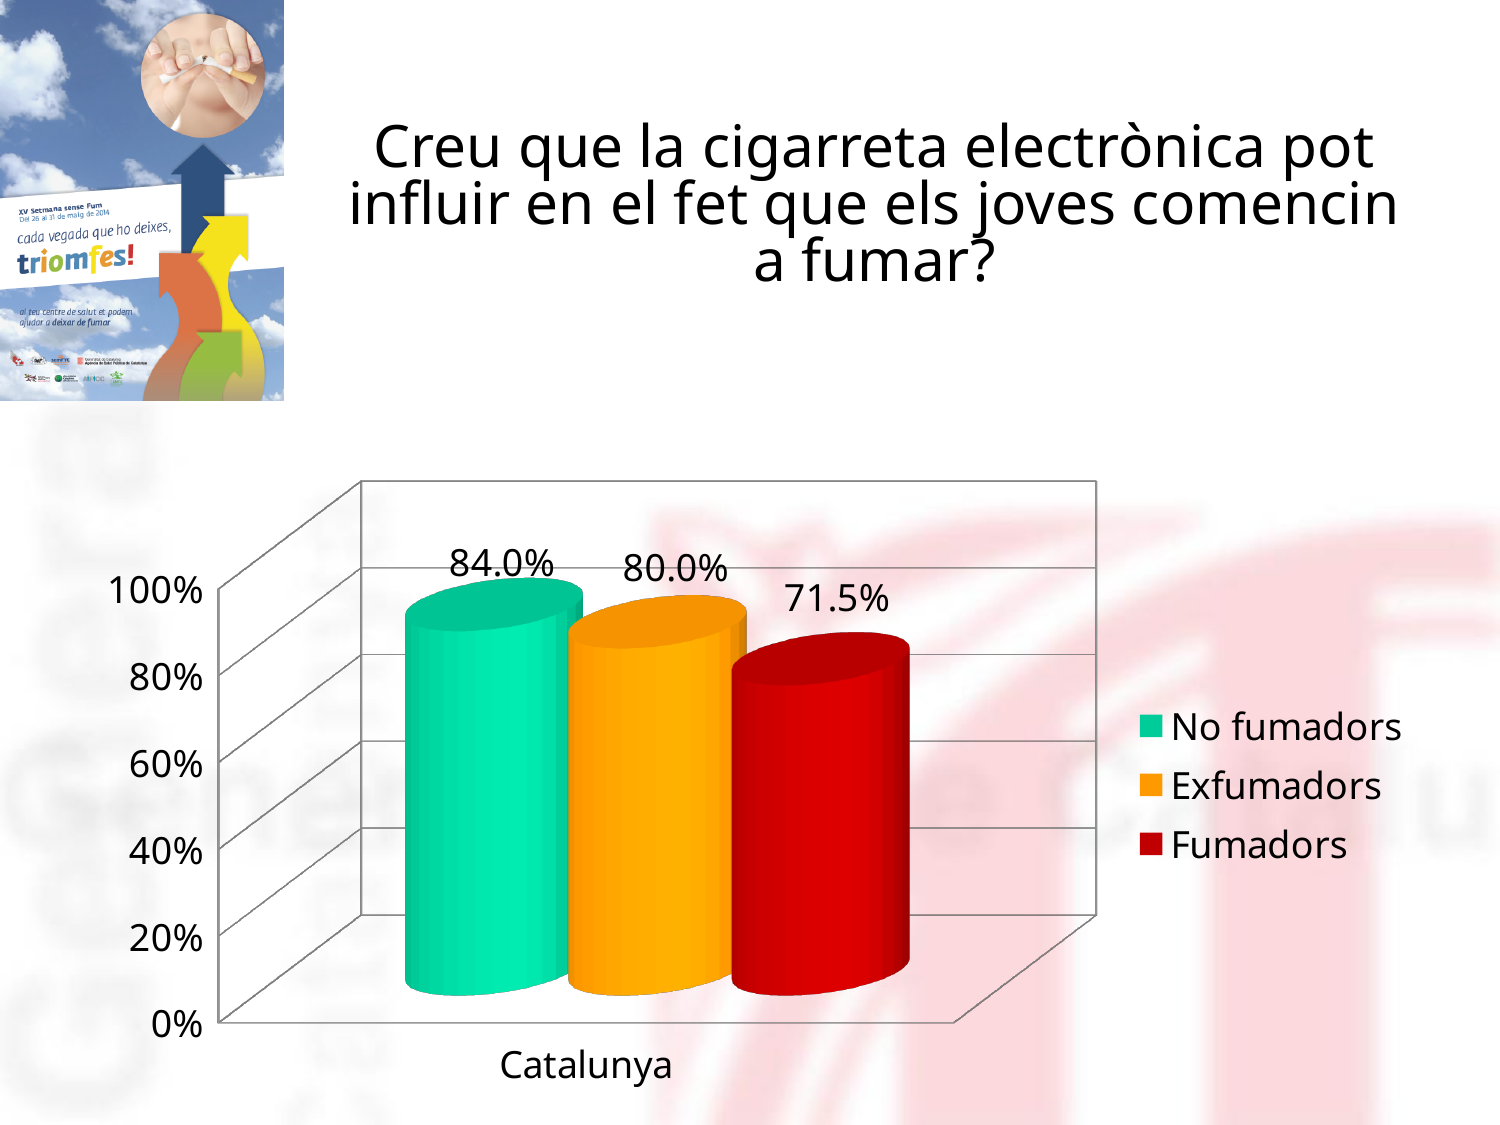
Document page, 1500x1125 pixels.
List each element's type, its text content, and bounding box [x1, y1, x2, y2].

picture [0, 0, 1500, 1125]
title Creu que la cigarreta electrònica pot influir en el fet que els joves comencin a fumar? [324, 113, 1426, 302]
chart [76, 467, 1427, 1103]
